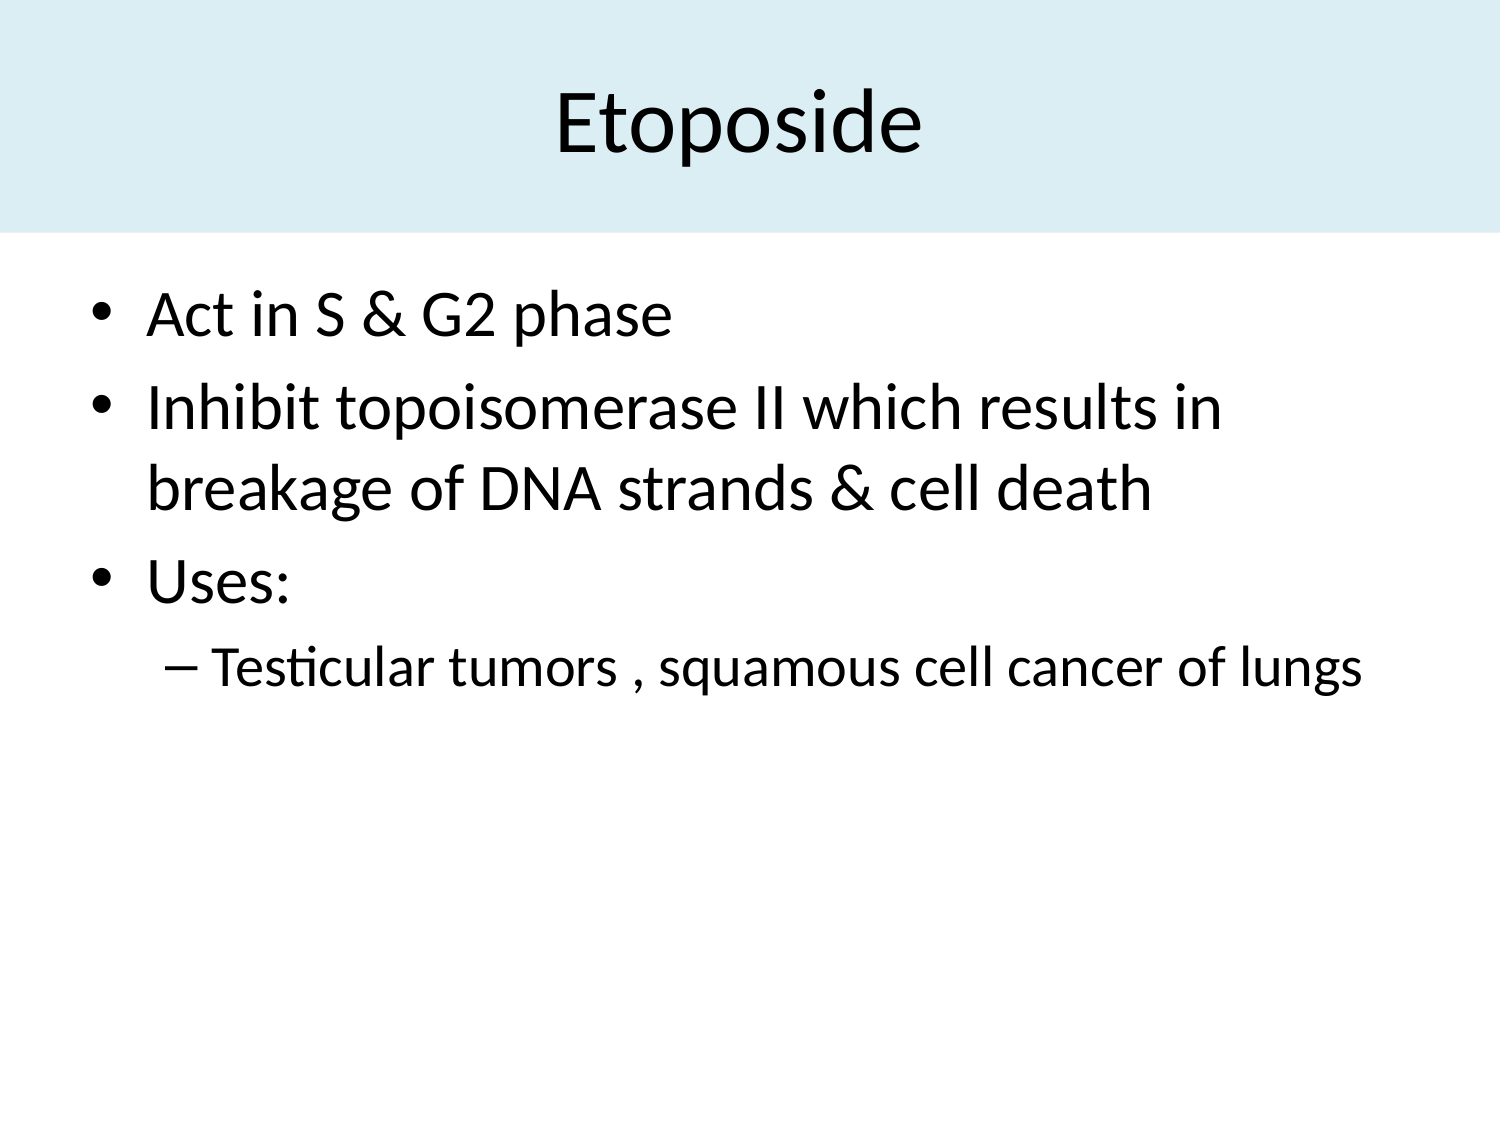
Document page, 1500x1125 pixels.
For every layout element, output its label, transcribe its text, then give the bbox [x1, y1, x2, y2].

list Act in S & G2 phase Inhibit topoisomerase II which results in breakage of DNA strands & cell death Uses: Testicular tumors , squamous cell cancer of lungs [75, 262, 1425, 775]
title Etoposide [0, 0, 1500, 233]
